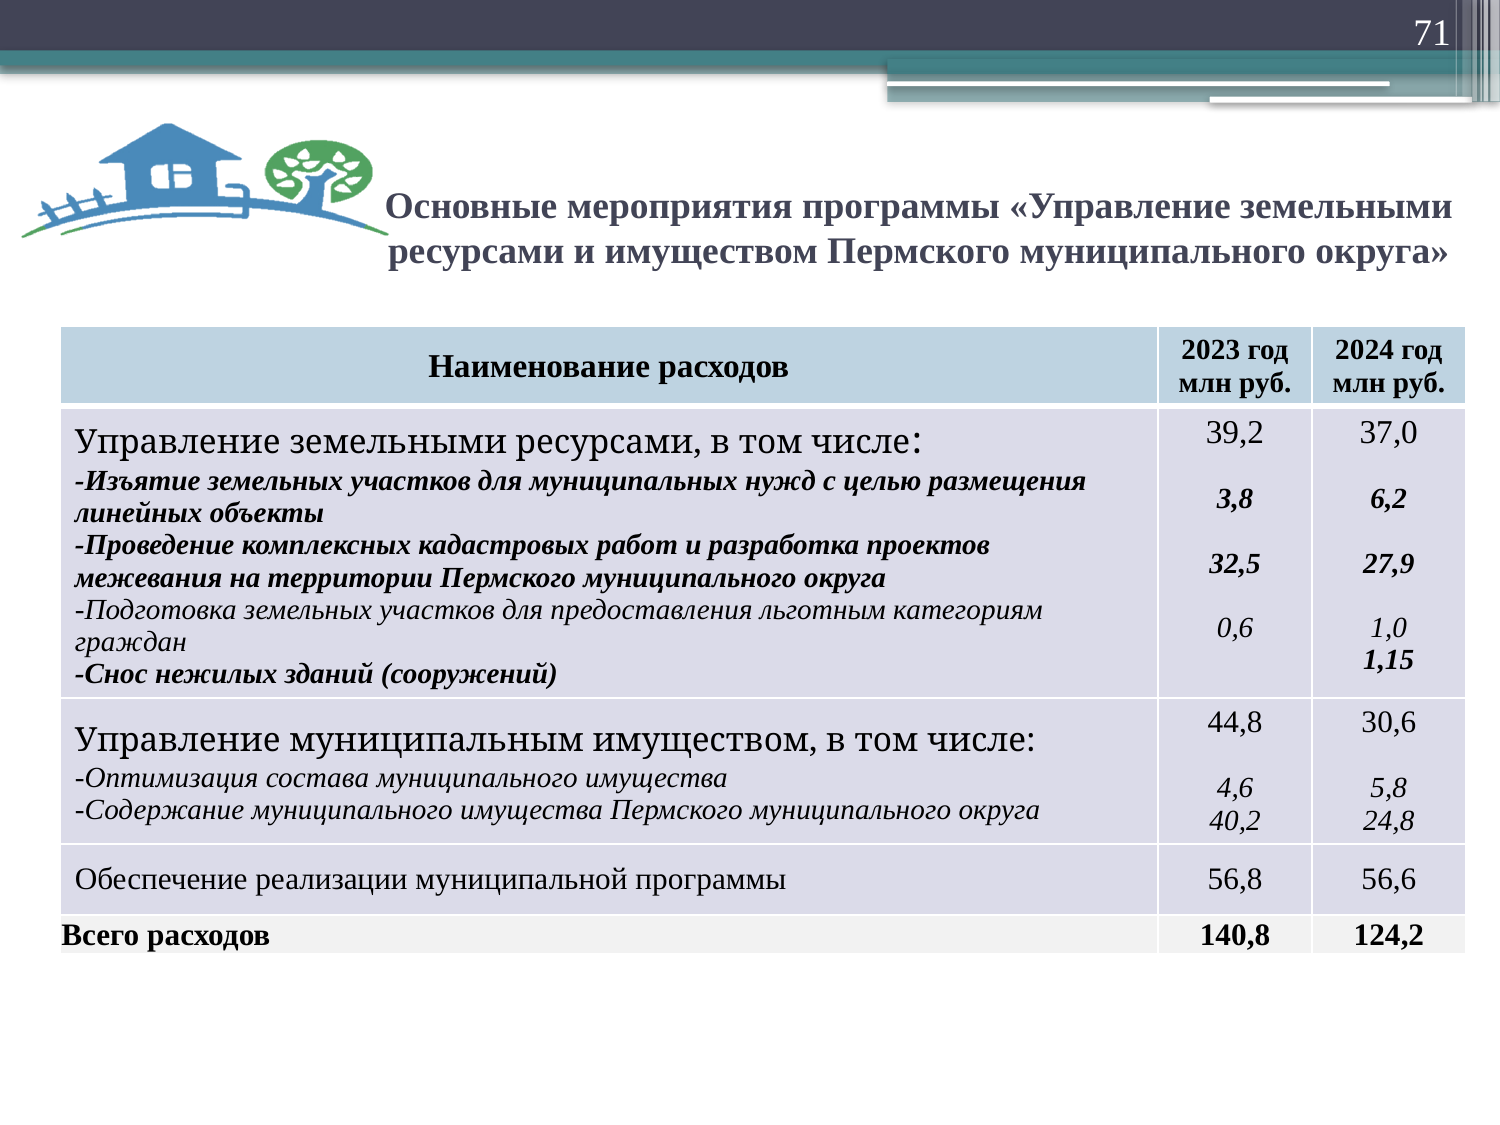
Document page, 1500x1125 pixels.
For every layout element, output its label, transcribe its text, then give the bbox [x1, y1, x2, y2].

table_cell Всего расходов [61, 916, 1157, 953]
table_cell 56,8 [1159, 845, 1311, 914]
table_header Наименование расходов [61, 327, 1157, 403]
table_cell Обеспечение реализации муниципальной программы [61, 845, 1157, 914]
slide_number 71 [1340, 0, 1466, 61]
picture [17, 101, 396, 244]
title Основные мероприятия программы «Управление земельными ресурсами и имуществом Пермского муниципального округа» [366, 160, 1472, 291]
table_cell 37,0 6,2 27,9 1,0 1,15 [1313, 409, 1465, 697]
table_header 2023 год млн руб. [1159, 327, 1311, 403]
table_cell 56,6 [1313, 845, 1465, 914]
table_cell 140,8 [1159, 916, 1311, 953]
table_cell 124,2 [1313, 916, 1465, 953]
table_cell 44,8 4,6 40,2 [1159, 699, 1311, 843]
table_cell Управление муниципальным имуществом, в том числе: -Оптимизация состава муниципального имущества -Содержание муниципального имущества Пермского муниципального округа [61, 699, 1157, 843]
table_cell Управление земельными ресурсами, в том числе: -Изъятие земельных участков для муниципальных нужд с целью размещения линейных объекты -Проведение комплексных кадастровых работ и разработка проектов межевания на территории Пермского муниципального округа -Подготовка земельных участков для предоставления льготным категориям граждан -Снос нежилых зданий (сооружений) [61, 409, 1157, 697]
table_header 2024 год млн руб. [1313, 327, 1465, 403]
table_cell 30,6 5,8 24,8 [1313, 699, 1465, 843]
table_cell 39,2 3,8 32,5 0,6 [1159, 409, 1311, 697]
